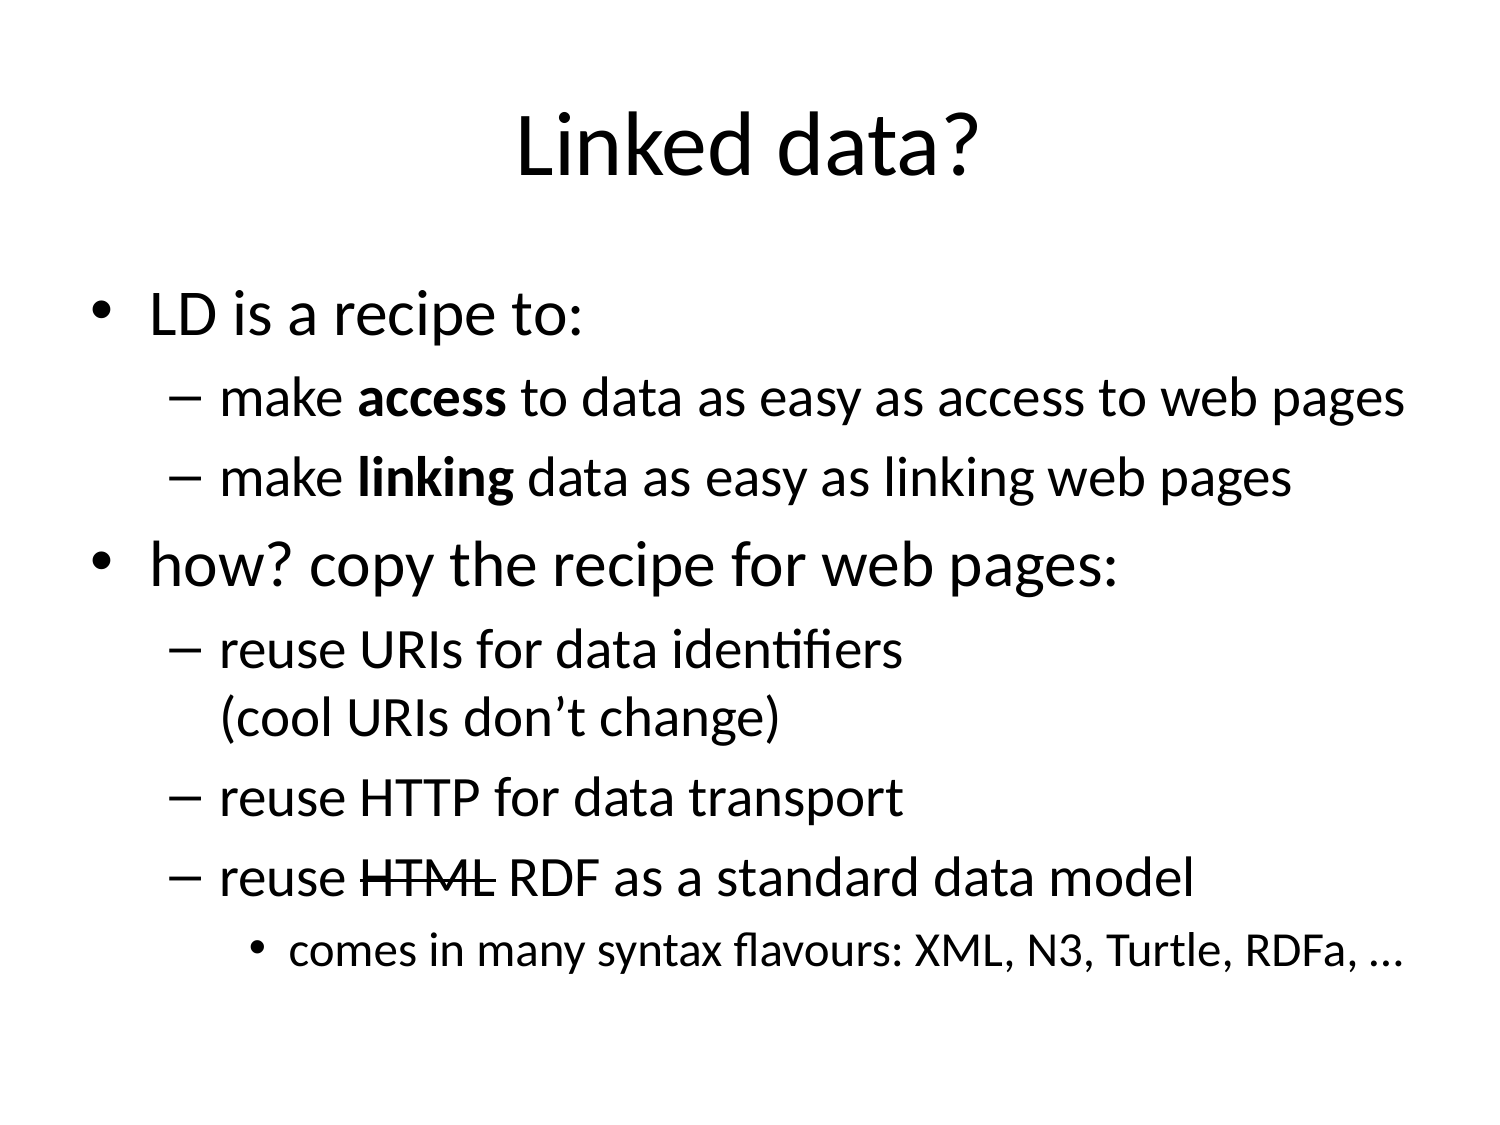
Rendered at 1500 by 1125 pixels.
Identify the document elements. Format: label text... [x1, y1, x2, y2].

title Linked data? [75, 45, 1425, 233]
list LD is a recipe to: make access to data as easy as access to web pages make linking data as easy as linking web pages how? copy the recipe for web pages: reuse URIs for data identifiers (cool URIs don’t change) reuse HTTP for data transport reuse HTML RDF as a standard data model comes in many syntax flavours: XML, N3, Turtle, RDFa, … [75, 262, 1425, 1005]
